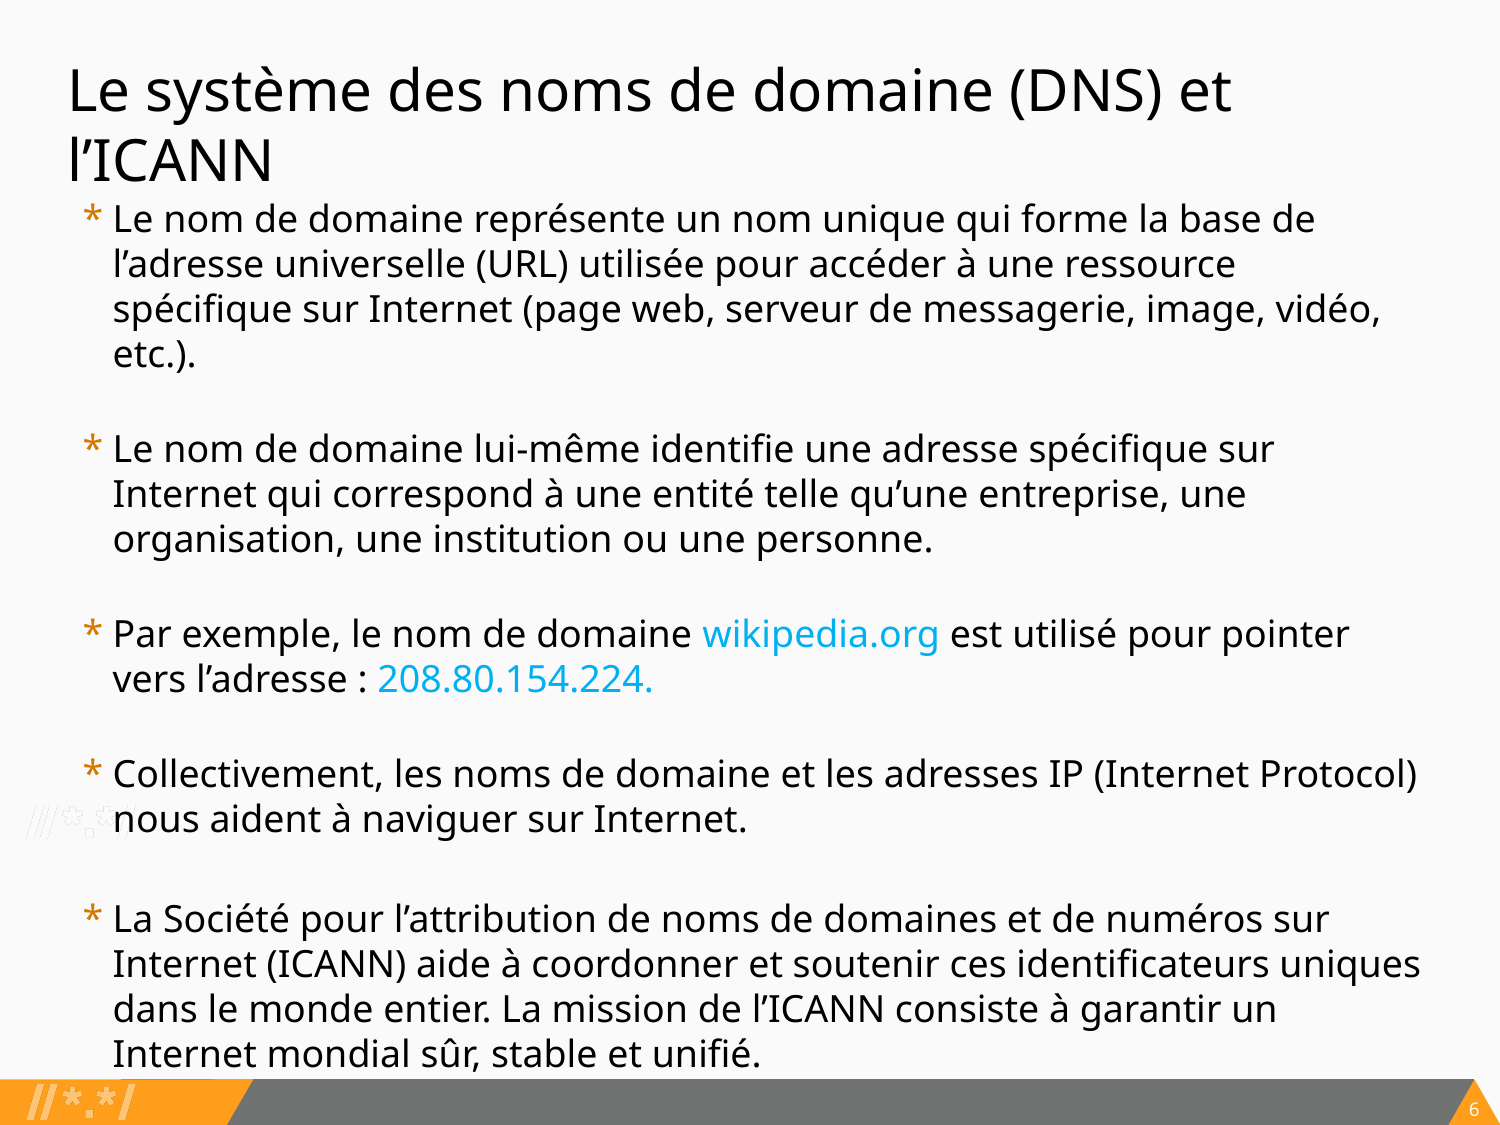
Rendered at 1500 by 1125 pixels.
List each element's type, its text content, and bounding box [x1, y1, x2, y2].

list Le nom de domaine représente un nom unique qui forme la base de l’adresse universelle (URL) utilisée pour accéder à une ressource spécifique sur Internet (page web, serveur de messagerie, image, vidéo, etc.). Le nom de domaine lui-même identifie une adresse spécifique sur Internet qui correspond à une entité telle qu’une entreprise, une organisation, une institution ou une personne. Par exemple, le nom de domaine wikipedia.org est utilisé pour pointer vers l’adresse : 208.80.154.224. Collectivement, les noms de domaine et les adresses IP (Internet Protocol) nous aident à naviguer sur Internet. La Société pour l’attribution de noms de domaines et de numéros sur Internet (ICANN) aide à coordonner et soutenir ces identificateurs uniques dans le monde entier. La mission de l’ICANN consiste à garantir un Internet mondial sûr, stable et unifié. [52, 187, 1439, 1048]
title Le système des noms de domaine (DNS) et l’ICANN [52, 45, 1448, 233]
